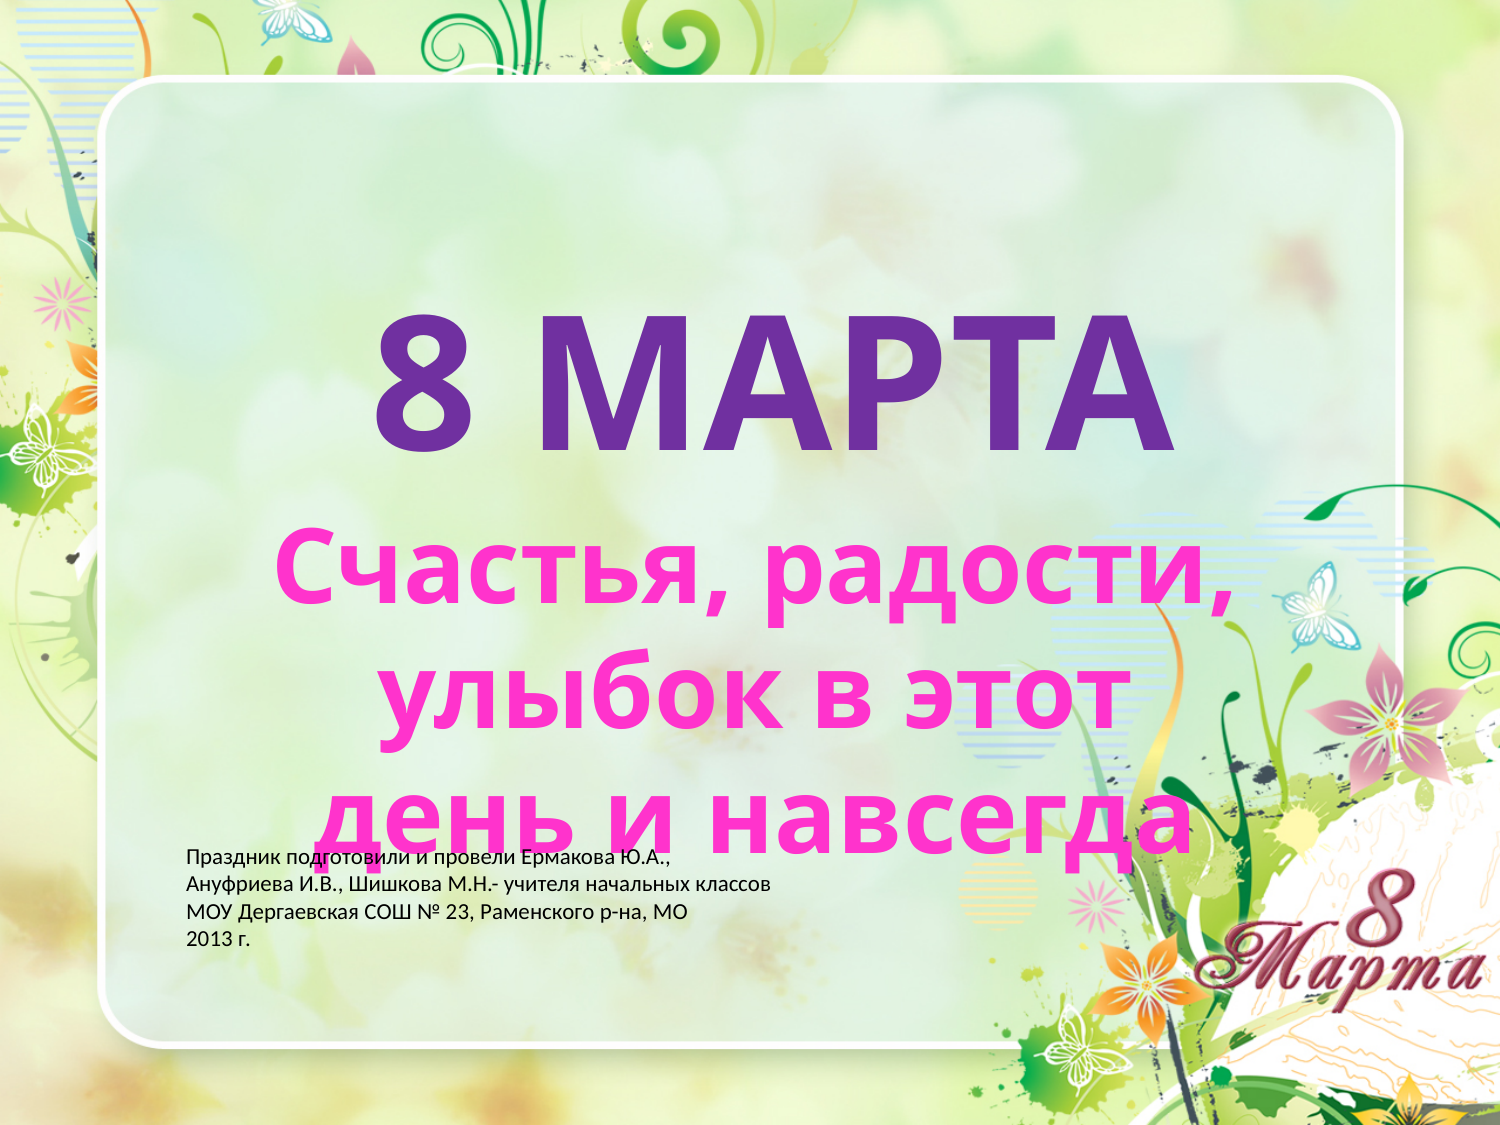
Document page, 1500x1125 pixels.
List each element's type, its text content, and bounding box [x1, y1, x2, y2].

picture [0, 0, 1500, 1125]
title 8 МАРТА [135, 255, 1411, 497]
subtitle Счастья, радости, улыбок в этот день и навсегда [230, 491, 1281, 870]
text_box Праздник подготовили и провели Ермакова Ю.А., Ануфриева И.В., Шишкова М.Н.- учителя начальных классов МОУ Дергаевская СОШ № 23, Раменского р-на, МО 2013 г. [171, 834, 798, 959]
